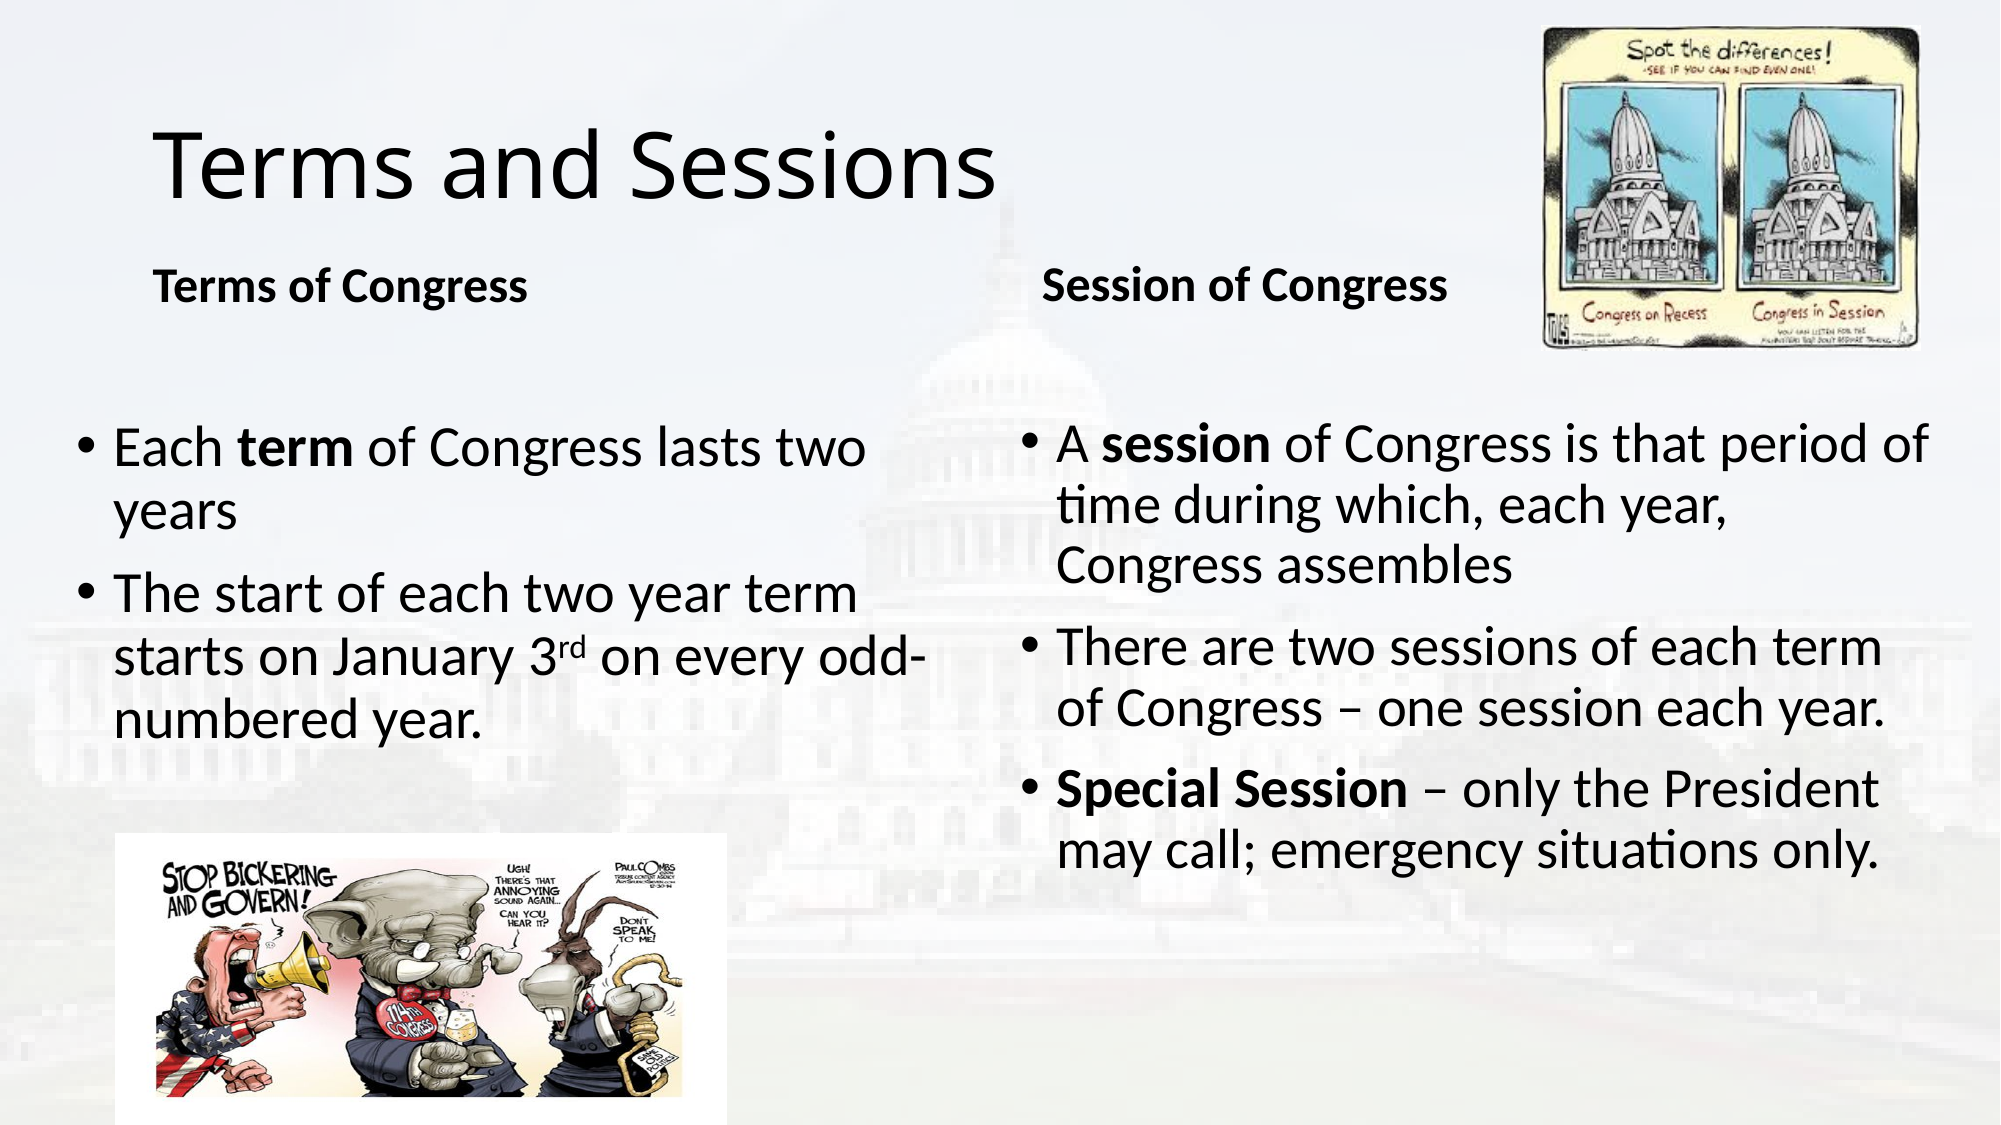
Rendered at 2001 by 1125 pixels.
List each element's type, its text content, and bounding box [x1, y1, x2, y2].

picture [1541, 25, 1921, 351]
title Terms and Sessions [137, 59, 1541, 278]
list Each term of Congress lasts two years The start of each two year term starts on January 3rd on every odd-numbered year. [61, 317, 984, 1005]
list Terms of Congress [137, 233, 984, 317]
list Session of Congress [1026, 232, 1541, 317]
picture [115, 833, 727, 1125]
list A session of Congress is that period of time during which, each year, Congress assembles There are two sessions of each term of Congress – one session each year. Special Session – only the President may call; emergency situations only. [1005, 317, 1958, 894]
